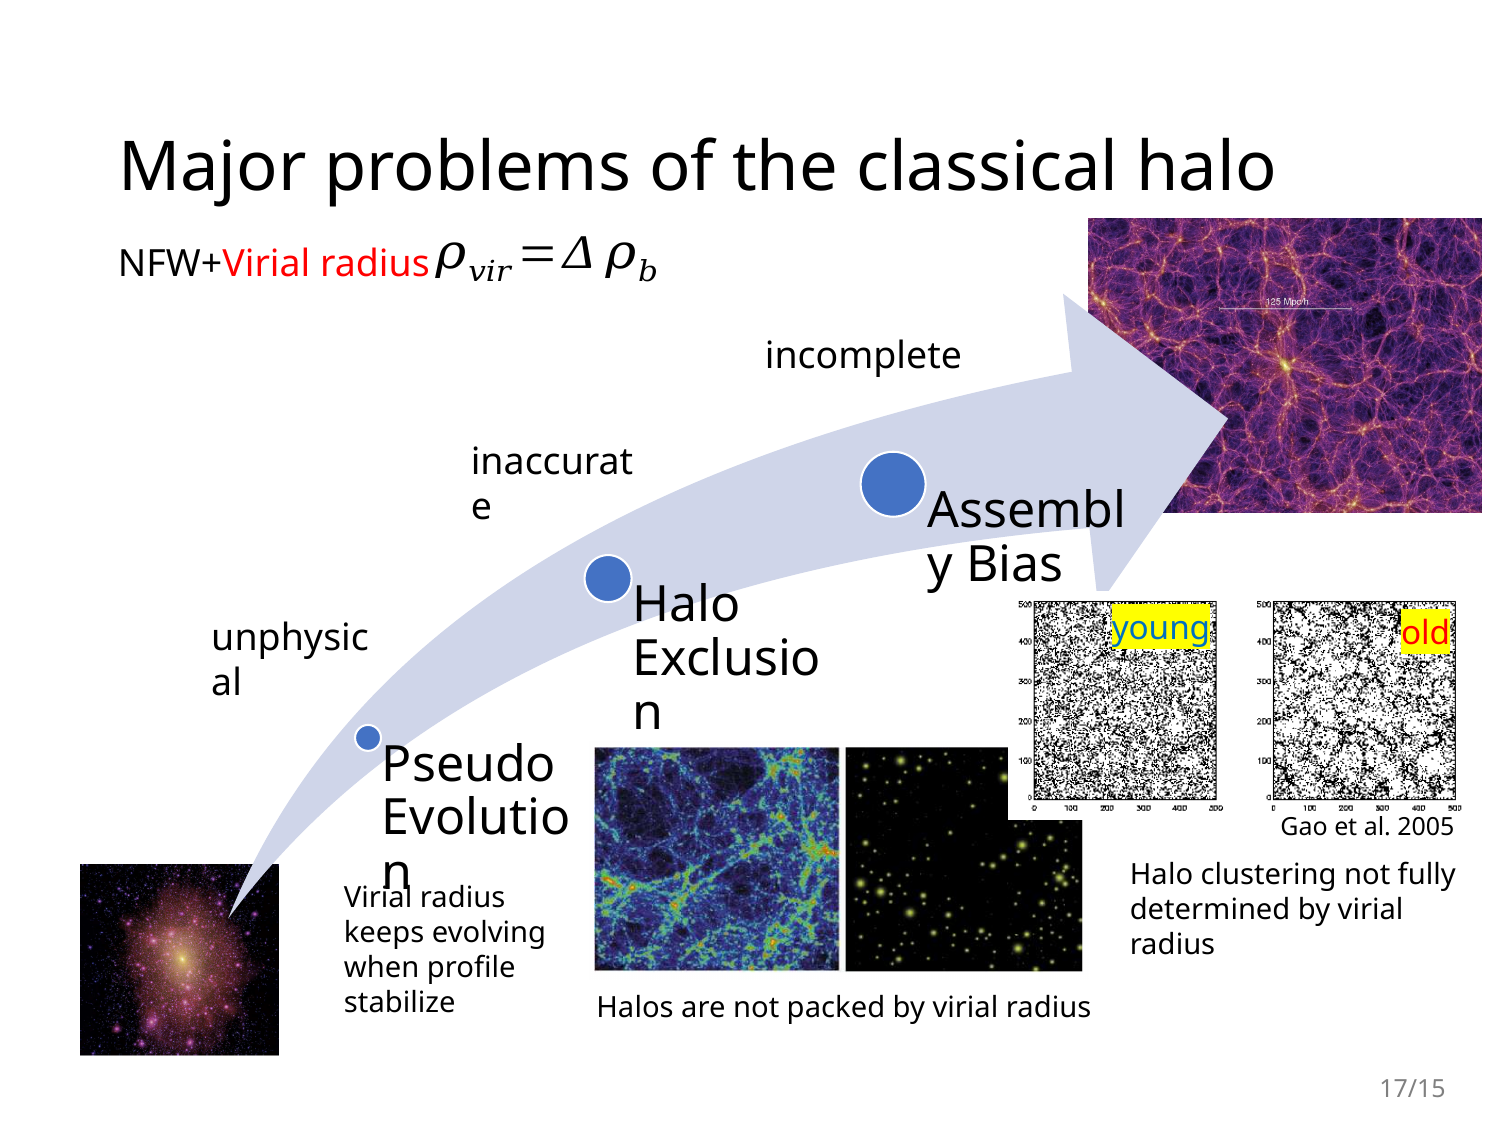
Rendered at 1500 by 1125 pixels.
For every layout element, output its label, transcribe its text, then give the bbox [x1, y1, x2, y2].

text_box NFW+Virial radius [103, 231, 544, 291]
picture [589, 741, 1089, 980]
text_box Halos are not packed by virial radius [581, 980, 1128, 1031]
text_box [1008, 591, 1479, 820]
text_box Gao et al. 2005 [1265, 820, 1476, 848]
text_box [196, 272, 1229, 940]
text_box Halo clustering not fully determined by virial radius [1114, 848, 1482, 968]
title Major problems of the classical halo [103, 59, 1397, 272]
text_box Virial radius keeps evolving when profile stabilize [329, 940, 563, 1026]
picture [1088, 218, 1482, 513]
picture [76, 859, 279, 1058]
